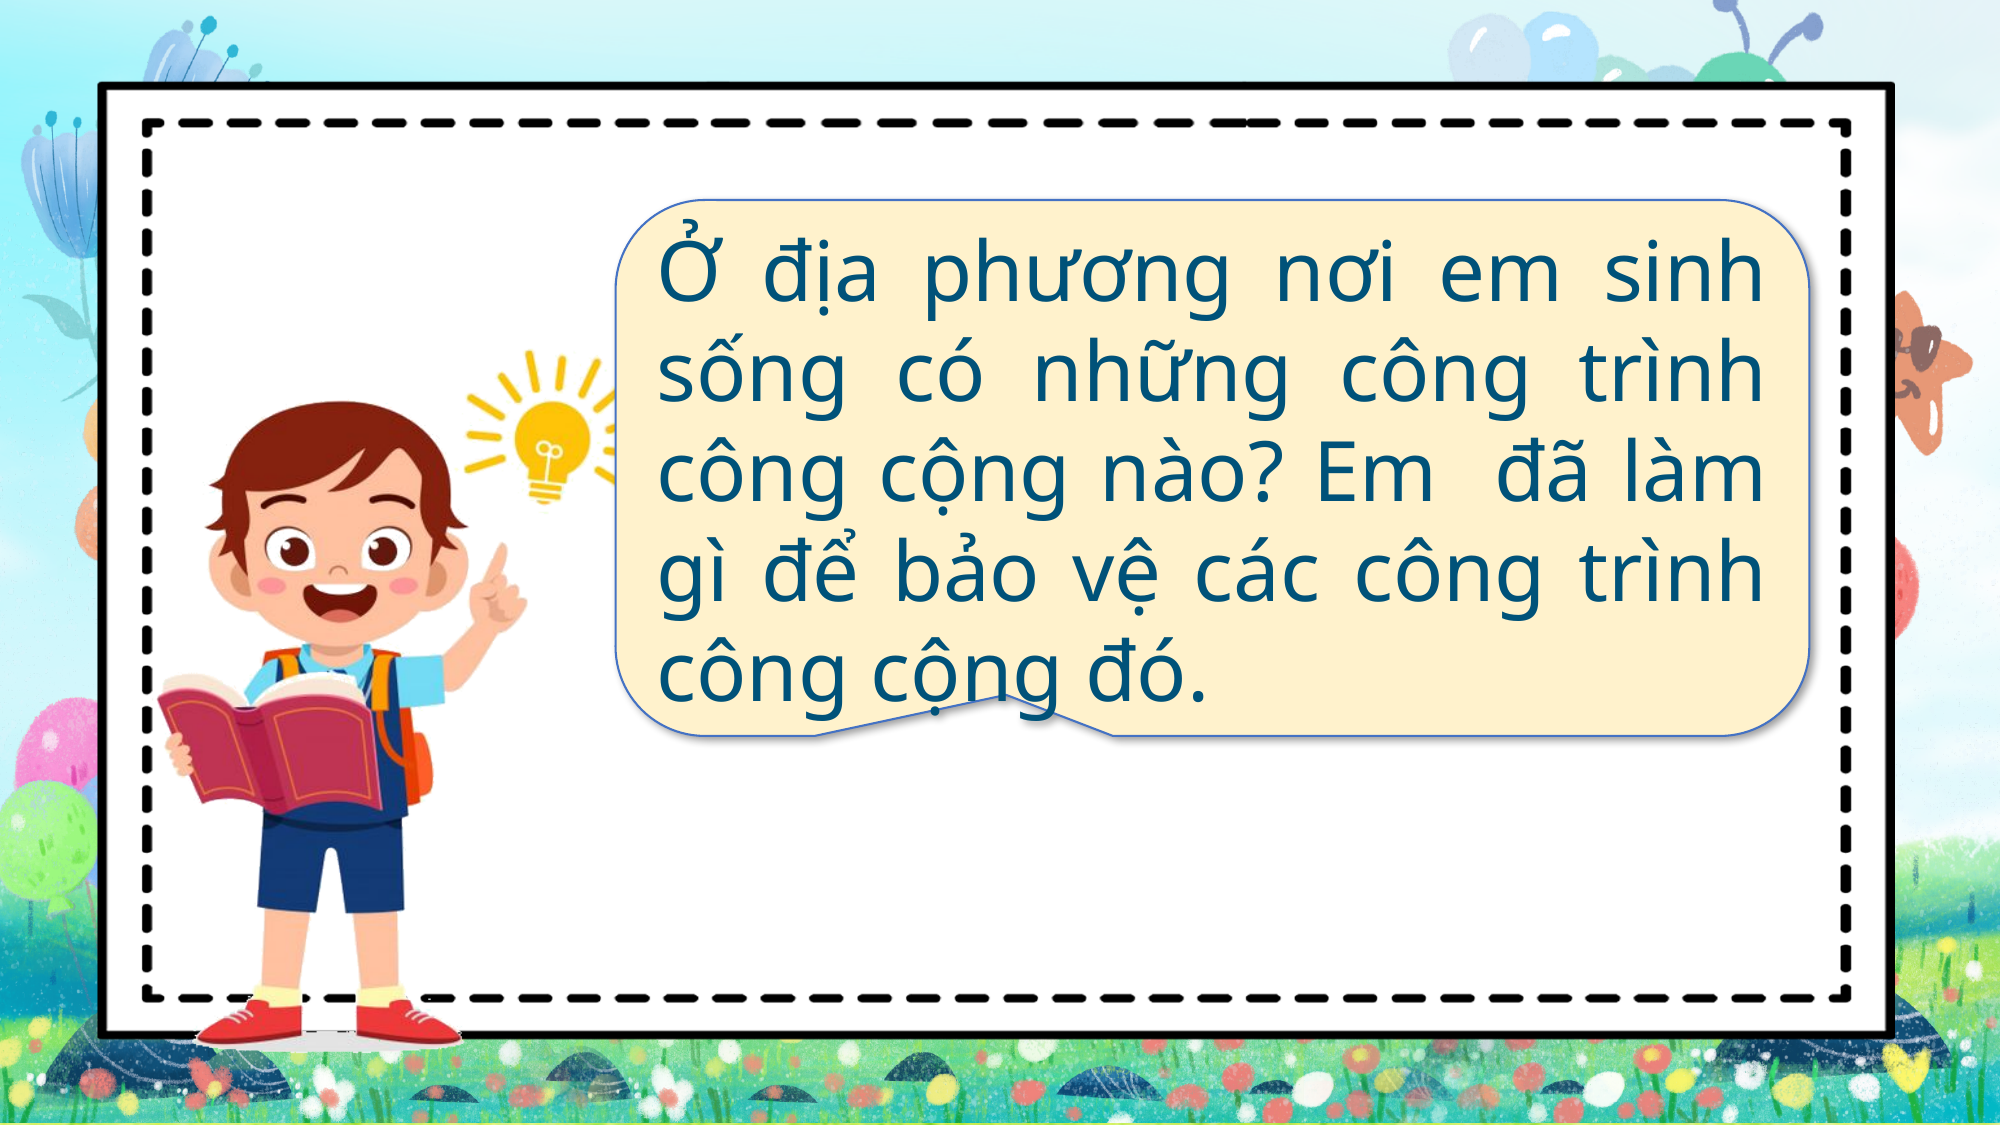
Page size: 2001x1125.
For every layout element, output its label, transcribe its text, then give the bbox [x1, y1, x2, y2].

text_box Ở địa phương nơi em sinh sống có những công trình công cộng nào? Em đã làm gì để bảo vệ các công trình công cộng đó. [614, 198, 1811, 737]
picture [0, 0, 2000, 1125]
